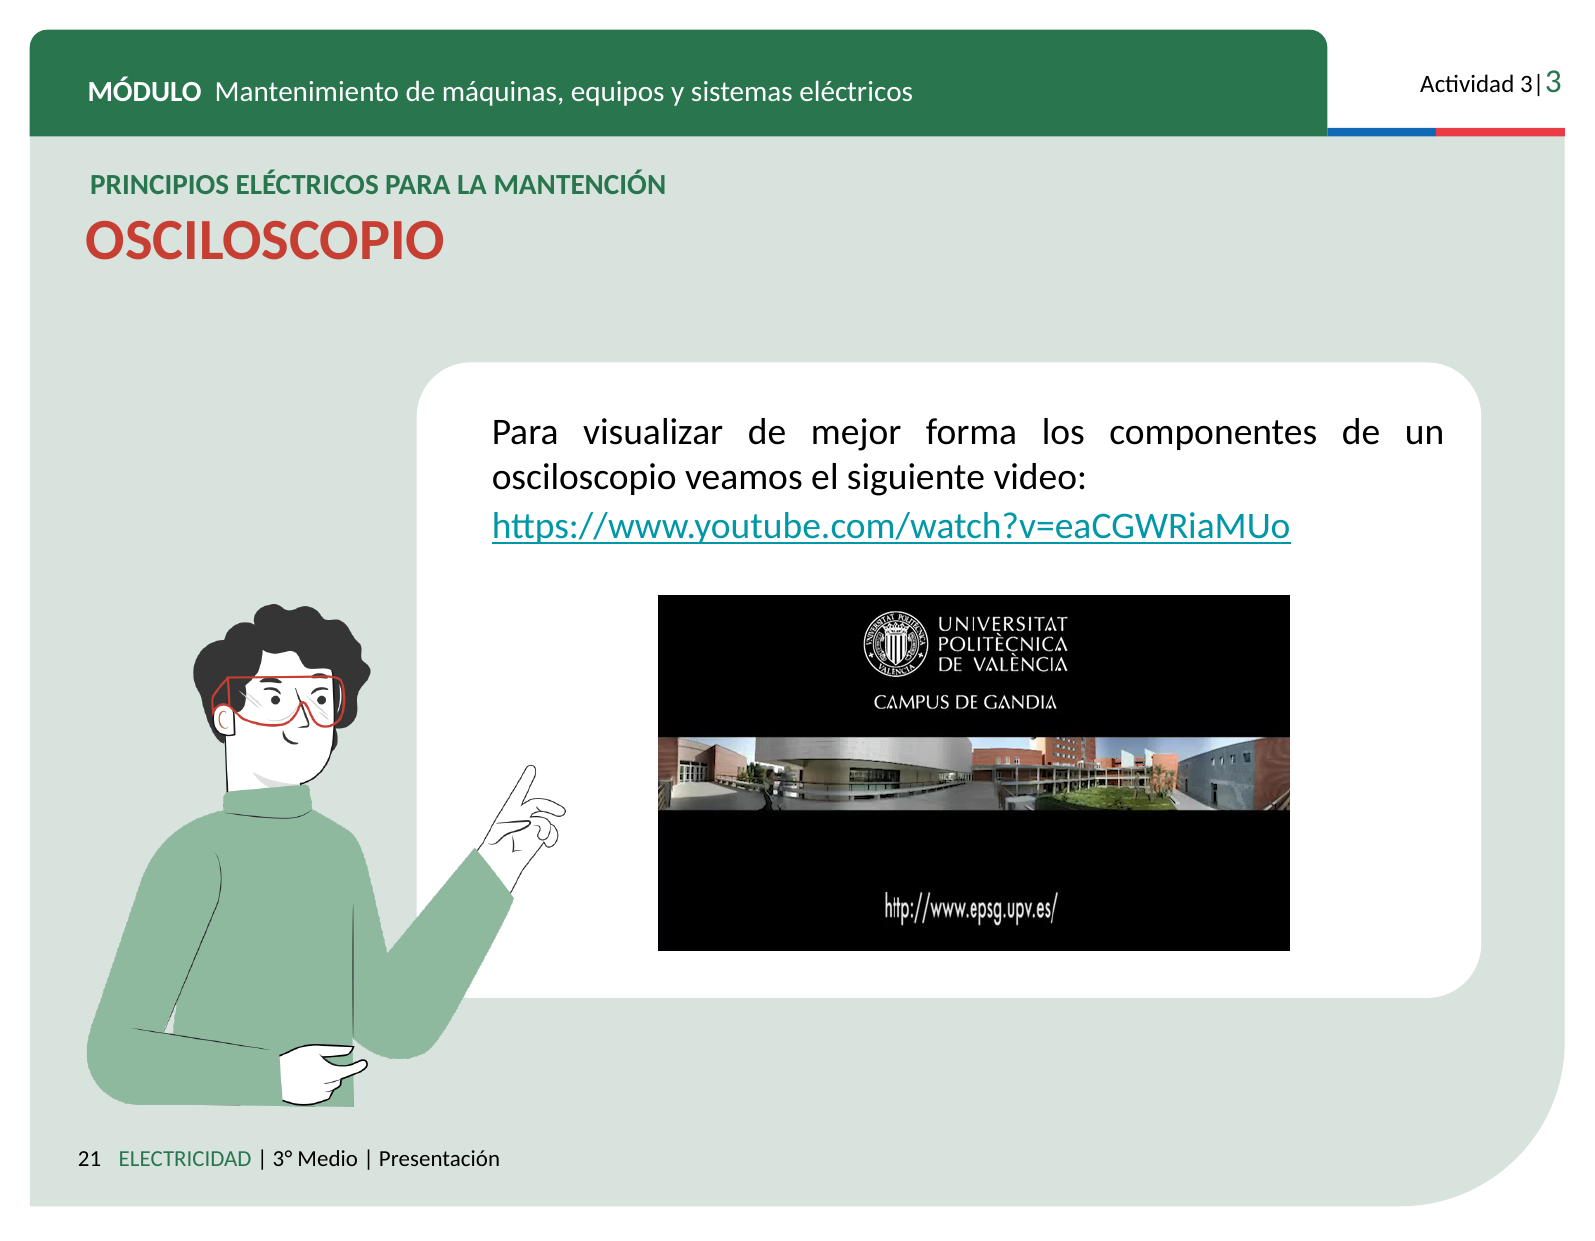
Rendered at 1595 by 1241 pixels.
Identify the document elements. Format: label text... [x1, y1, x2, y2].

text_box PRINCIPIOS ELÉCTRICOS PARA LA MANTENCIÓN [75, 164, 690, 208]
picture [71, 590, 568, 1112]
text_box [416, 362, 1482, 998]
text_box Para visualizar de mejor forma los componentes de un osciloscopio veamos el siguiente video: https://www.youtube.com/watch?v=eaCGWRiaMUo [476, 399, 1461, 689]
text_box OSCILOSCOPIO [70, 207, 1388, 279]
picture [658, 594, 1291, 951]
